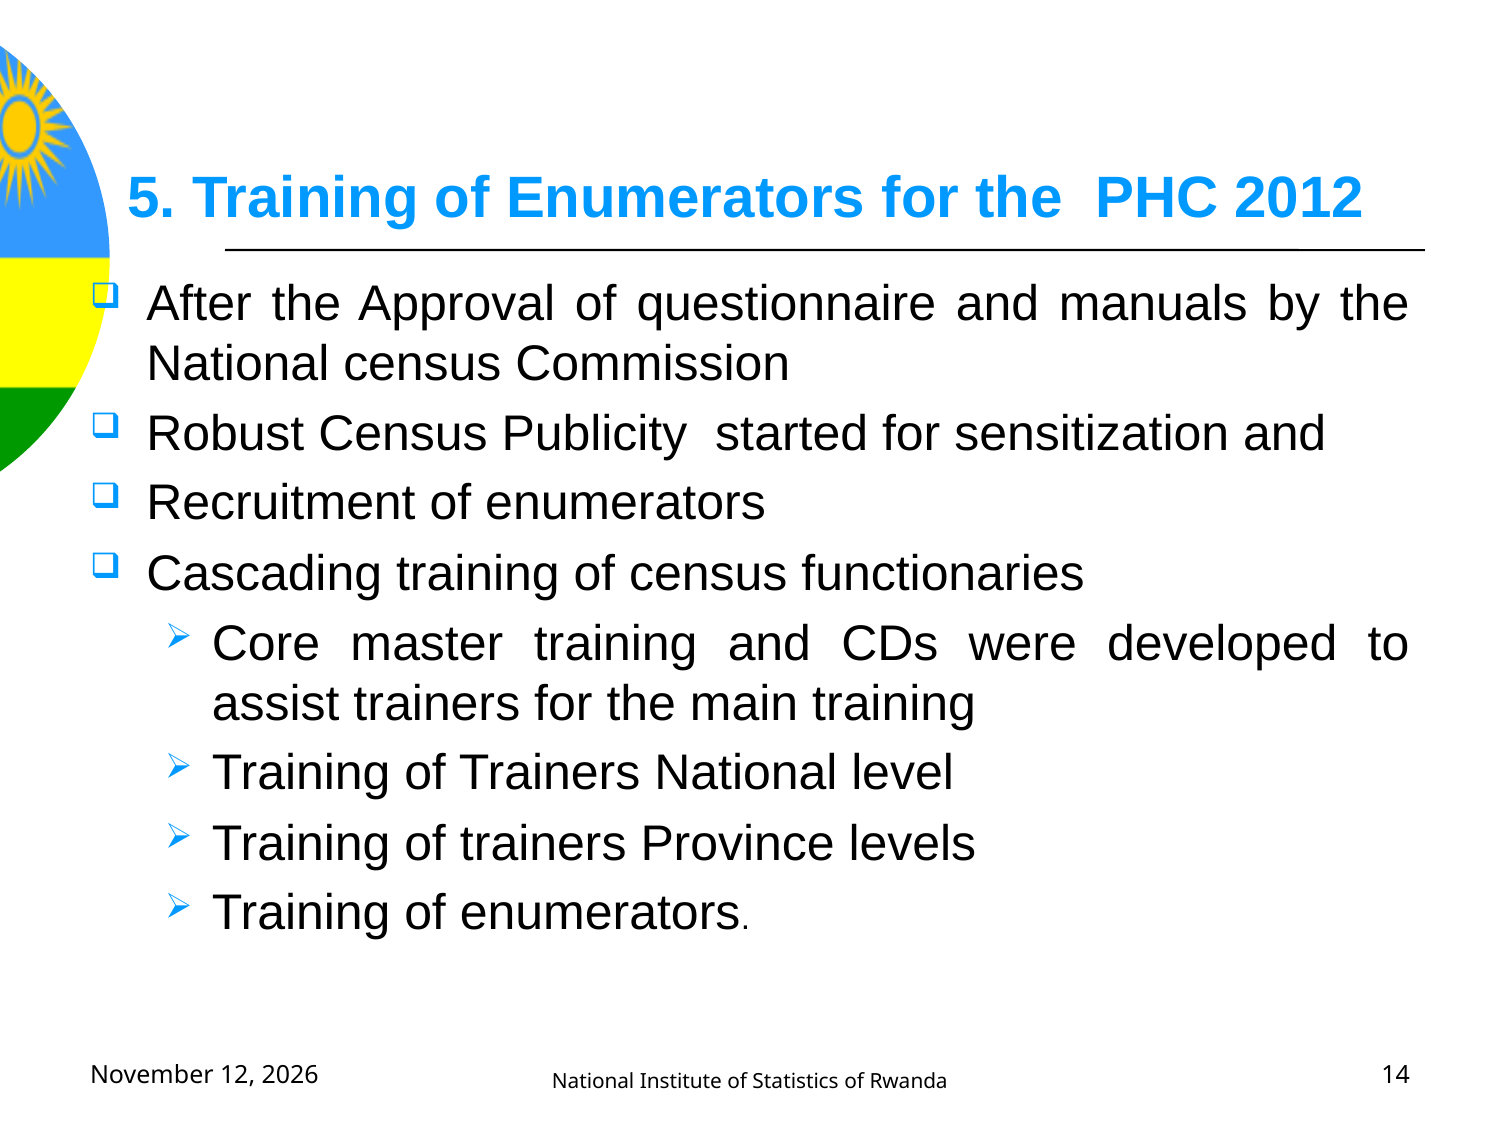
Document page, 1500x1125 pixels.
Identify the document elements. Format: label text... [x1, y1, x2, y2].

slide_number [74, 1026, 426, 1101]
slide_number 14 [1074, 1026, 1426, 1101]
list After the Approval of questionnaire and manuals by the National census Commission Robust Census Publicity started for sensitization and Recruitment of enumerators Cascading training of census functionaries Core master training and CDs were developed to assist trainers for the main training Training of Trainers National level Training of trainers Province levels Training of enumerators. [74, 262, 1426, 1026]
title 5. Training of Enumerators for the PHC 2012 [112, 124, 1413, 238]
footer National Institute of Statistics of Rwanda [512, 1026, 988, 1101]
picture [0, 45, 110, 472]
